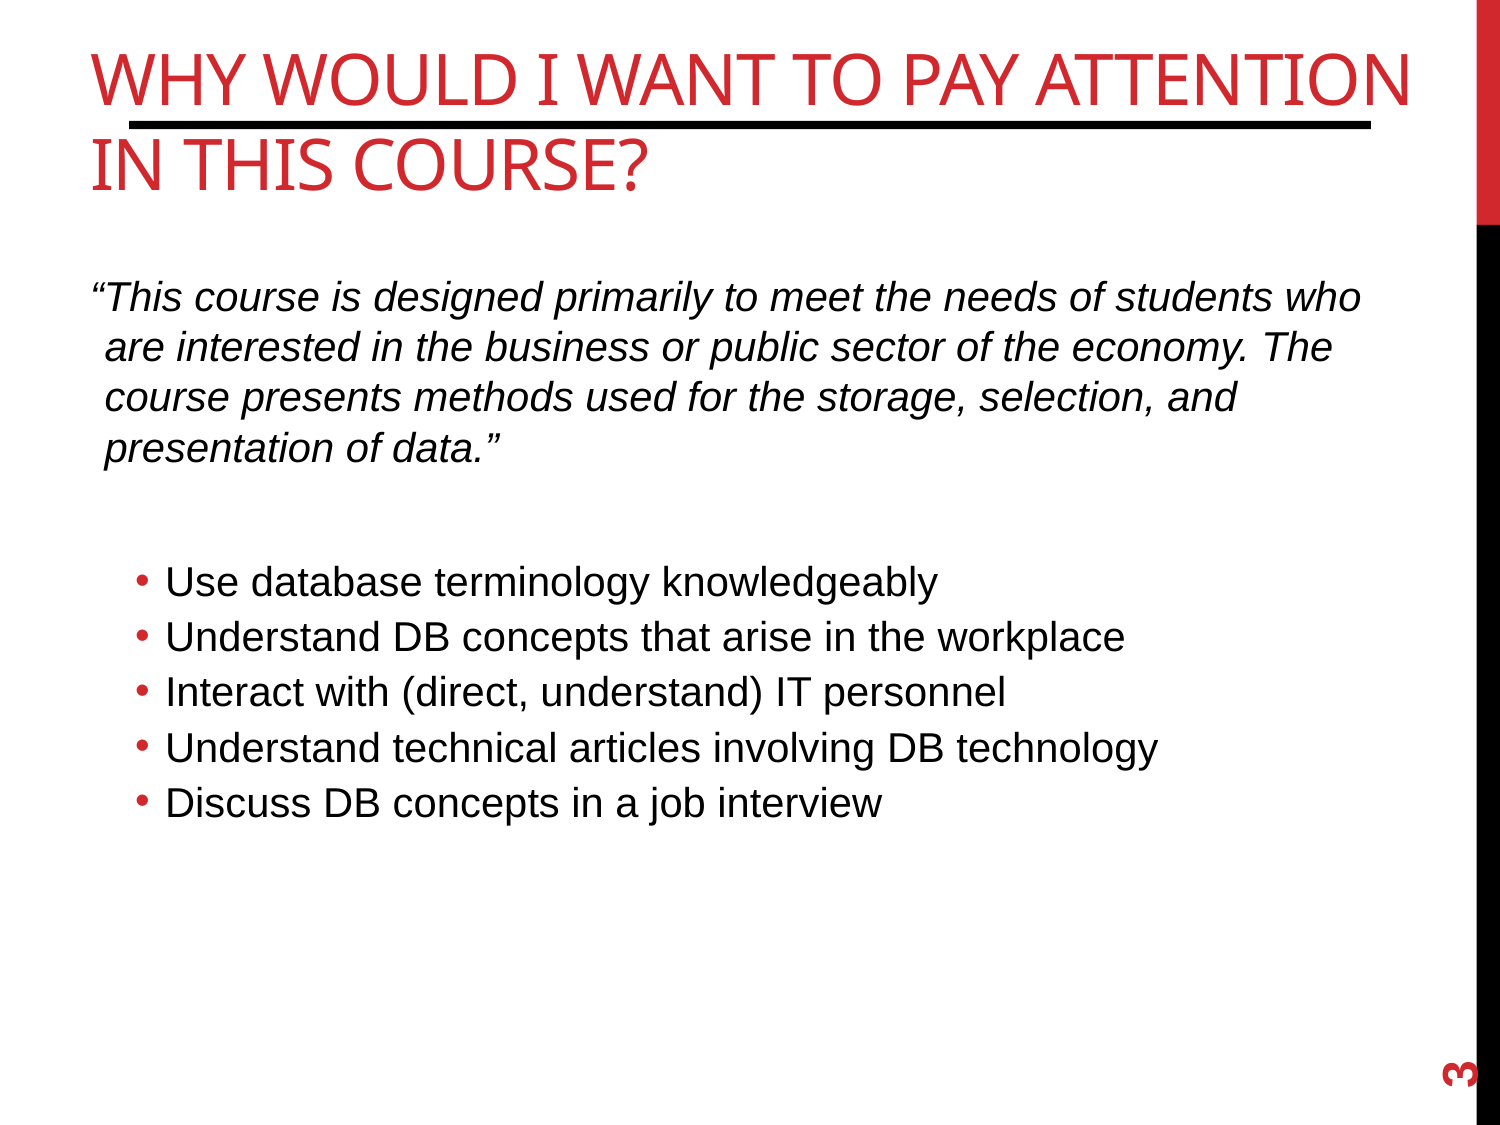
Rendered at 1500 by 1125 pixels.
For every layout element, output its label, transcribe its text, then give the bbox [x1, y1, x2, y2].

title Why would I want to pay attention in this course? [75, 24, 1475, 213]
slide_number 3 [1427, 887, 1488, 1104]
list “This course is designed primarily to meet the needs of students who are interested in the business or public sector of the economy. The course presents methods used for the storage, selection, and presentation of data.” Use database terminology knowledgeably Understand DB concepts that arise in the workplace Interact with (direct, understand) IT personnel Understand technical articles involving DB technology Discuss DB concepts in a job interview [75, 262, 1425, 1005]
